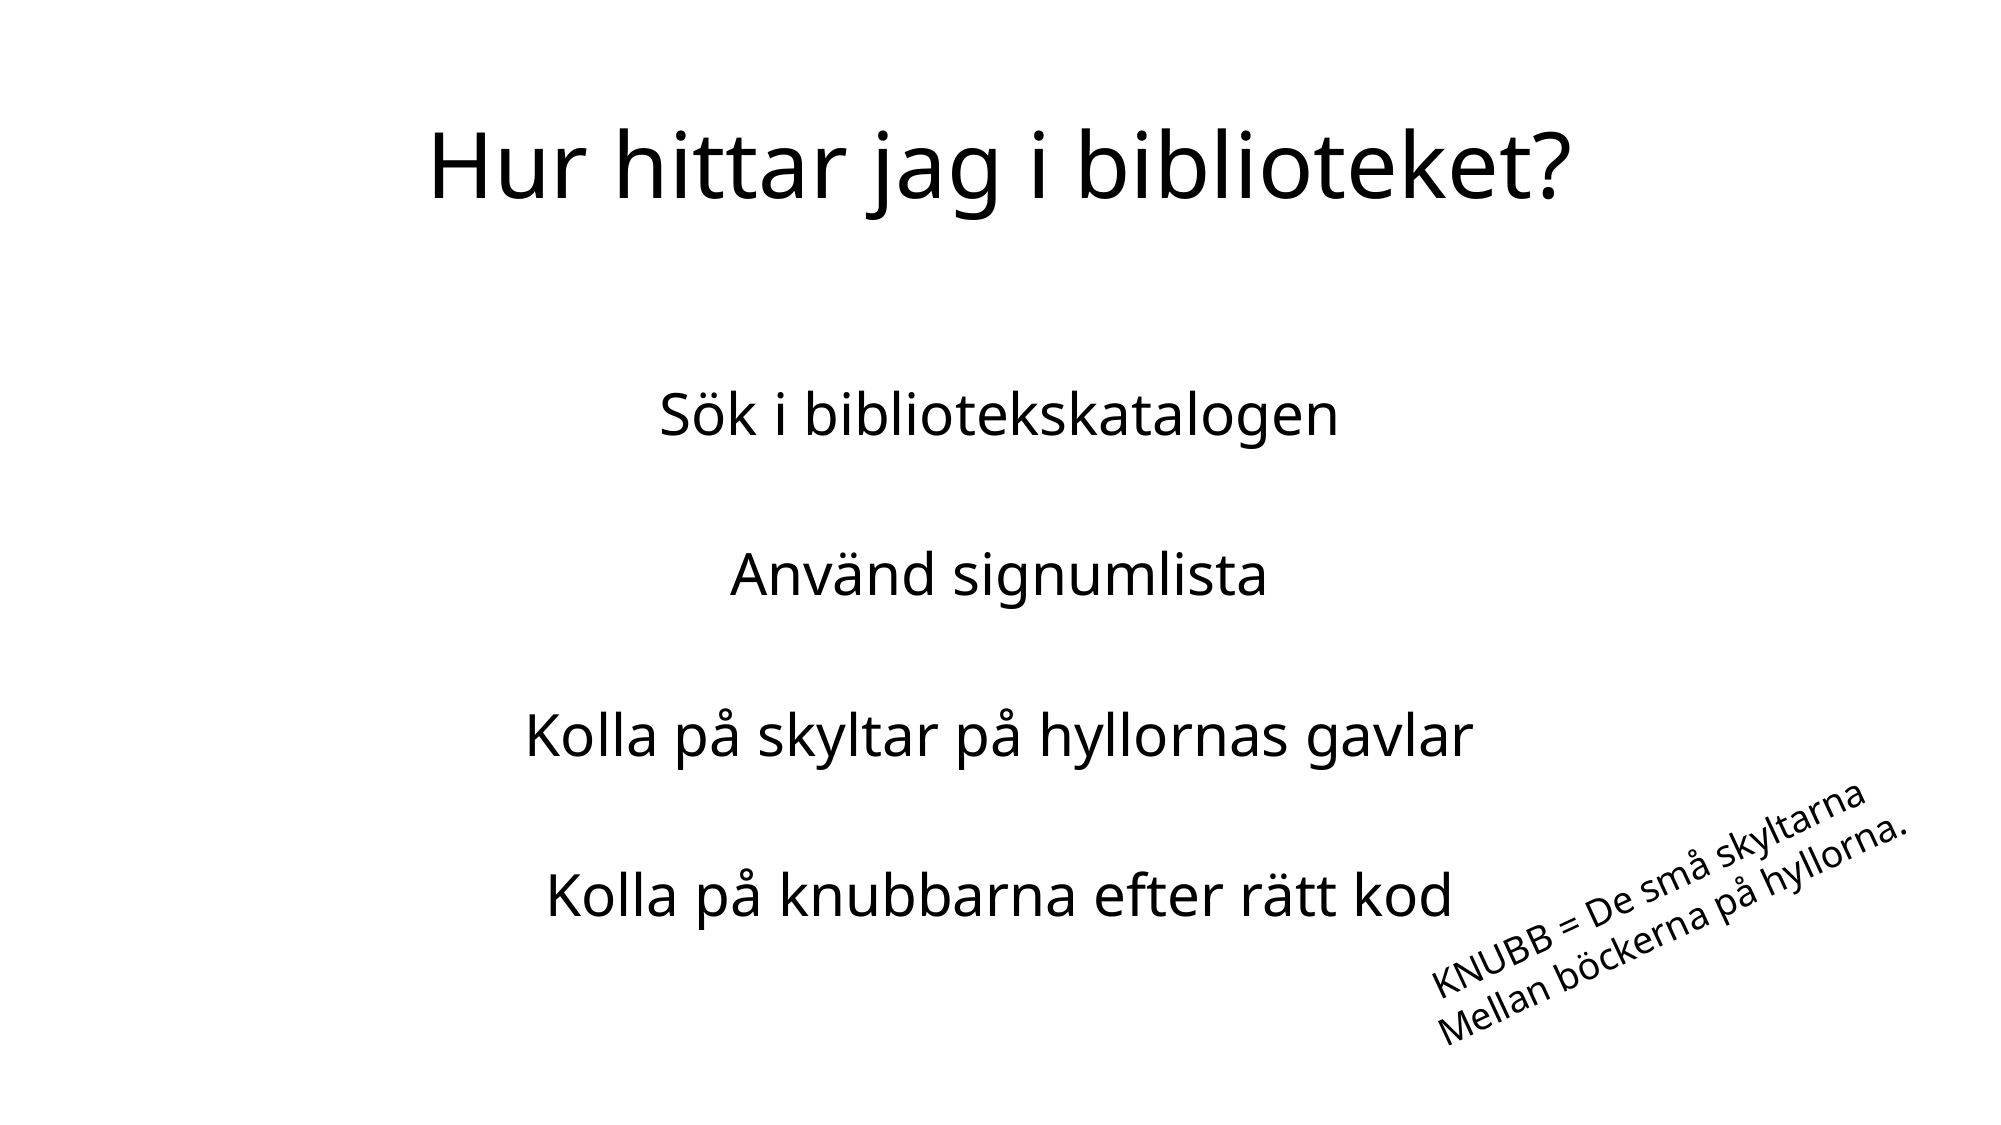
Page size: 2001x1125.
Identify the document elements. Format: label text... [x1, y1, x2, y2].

text_box KNUBB = De små skyltarna Mellan böckerna på hyllorna. [1394, 744, 1930, 1068]
title Hur hittar jag i biblioteket? [137, 59, 1863, 278]
list Sök i bibliotekskatalogen Använd signumlista Kolla på skyltar på hyllornas gavlar Kolla på knubbarna efter rätt kod [137, 299, 1863, 1014]
